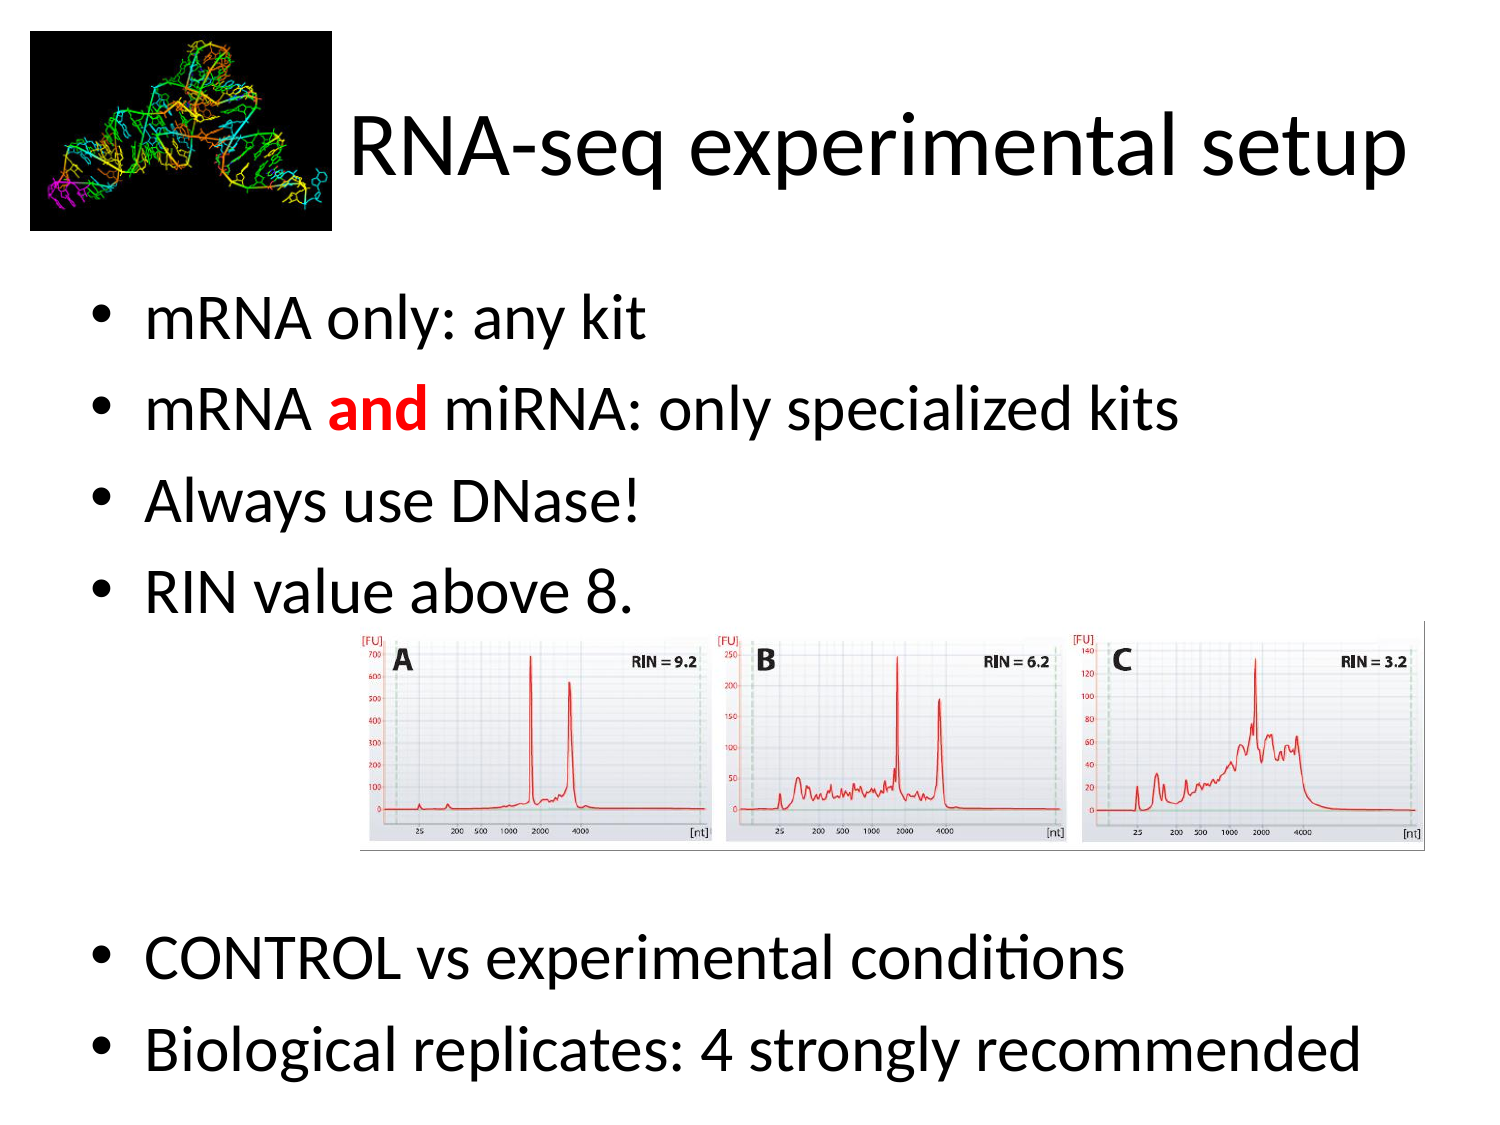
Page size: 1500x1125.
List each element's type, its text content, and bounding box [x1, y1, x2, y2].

list mRNA only: any kit mRNA and miRNA: only specialized kits Always use DNase! RIN value above 8. CONTROL vs experimental conditions Biological replicates: 4 strongly recommended [75, 266, 1425, 1099]
title RNA-seq experimental setup [336, 45, 1425, 233]
picture [30, 31, 333, 231]
picture [360, 621, 1426, 852]
